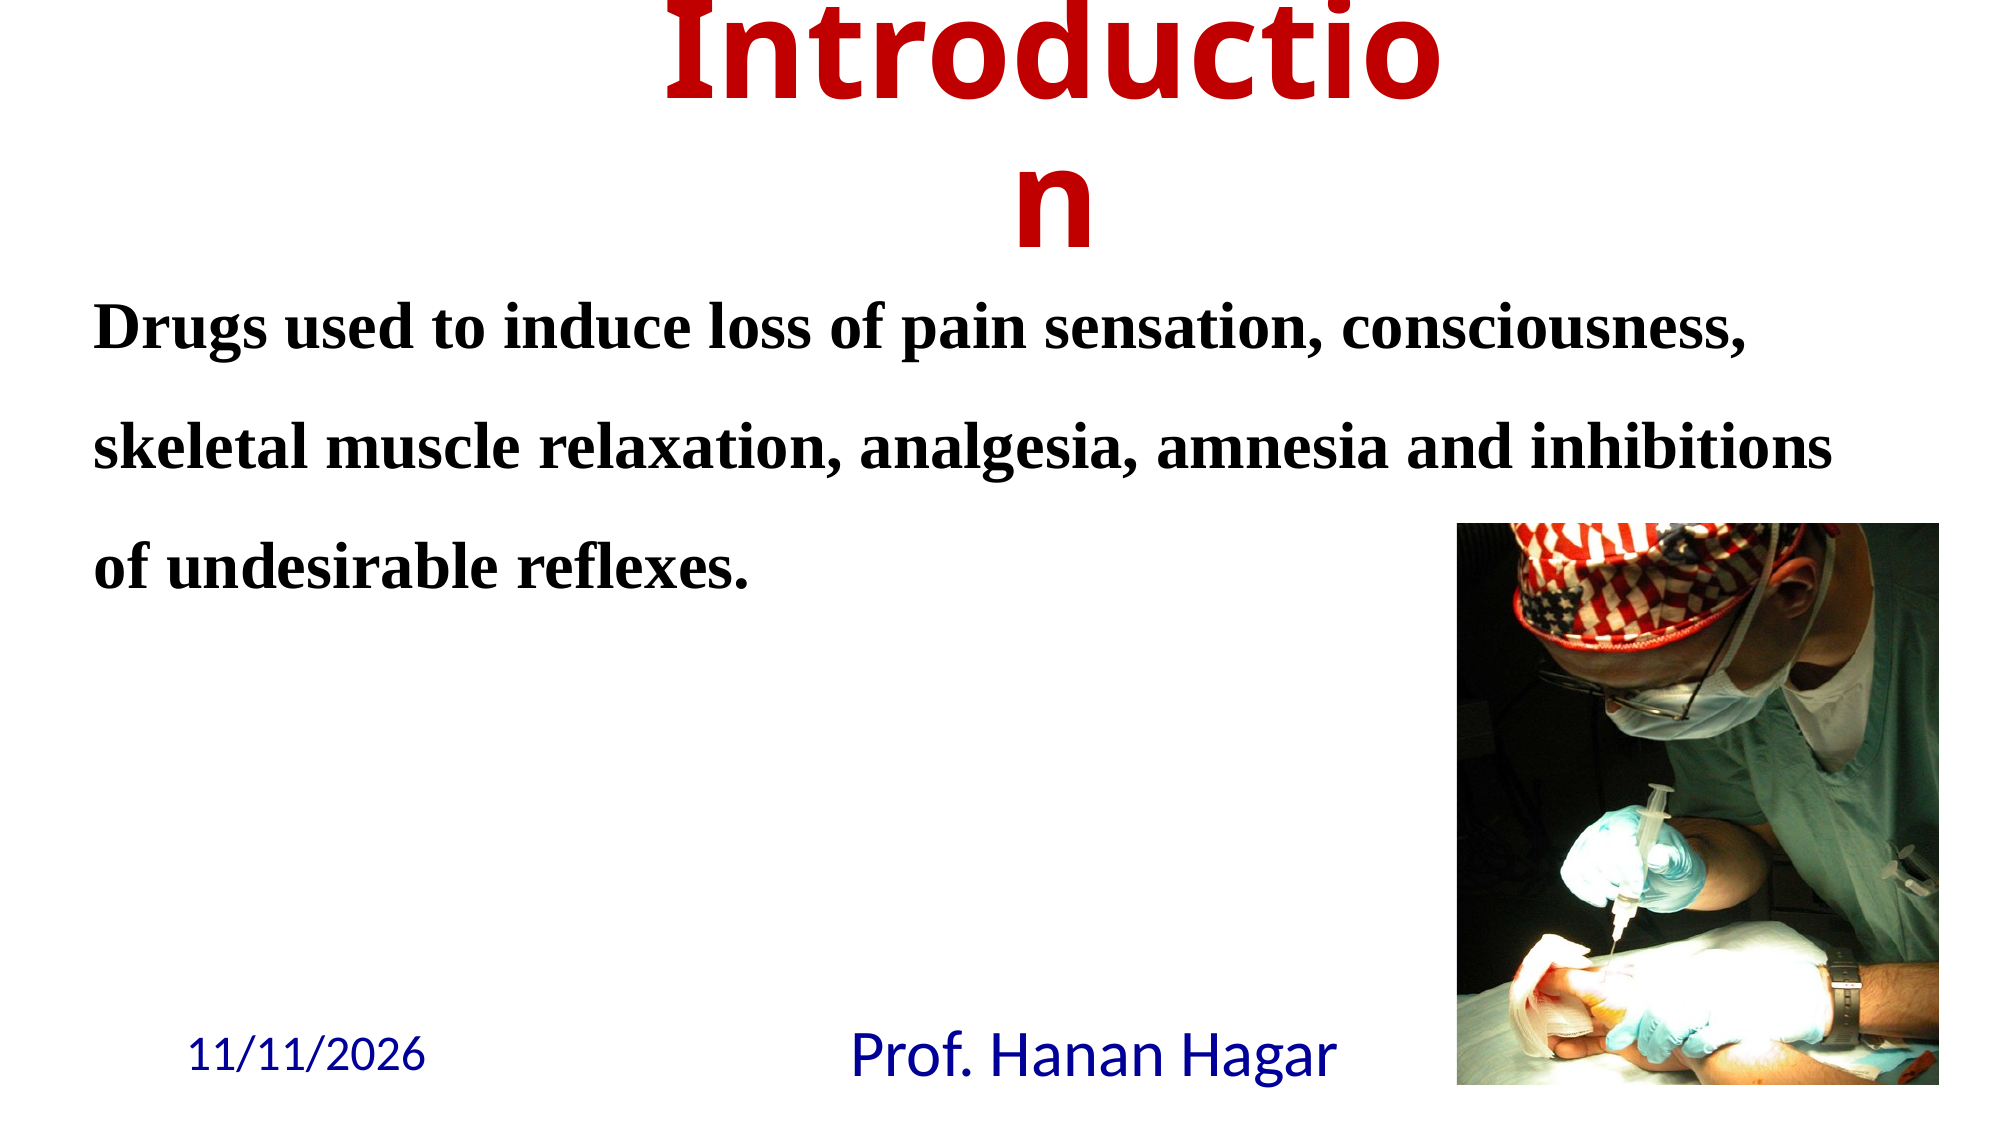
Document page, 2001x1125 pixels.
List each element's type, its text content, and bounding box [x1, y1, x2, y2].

picture [1456, 523, 1939, 1085]
title Introduction [620, 69, 1489, 188]
text_box Prof. Hanan Hagar [757, 1020, 1433, 1080]
text_box 10/11/2018 [170, 1020, 621, 1080]
list Drugs used to induce loss of pain sensation, consciousness, skeletal muscle relaxation, analgesia, amnesia and inhibitions of undesirable reflexes. [78, 233, 1863, 636]
